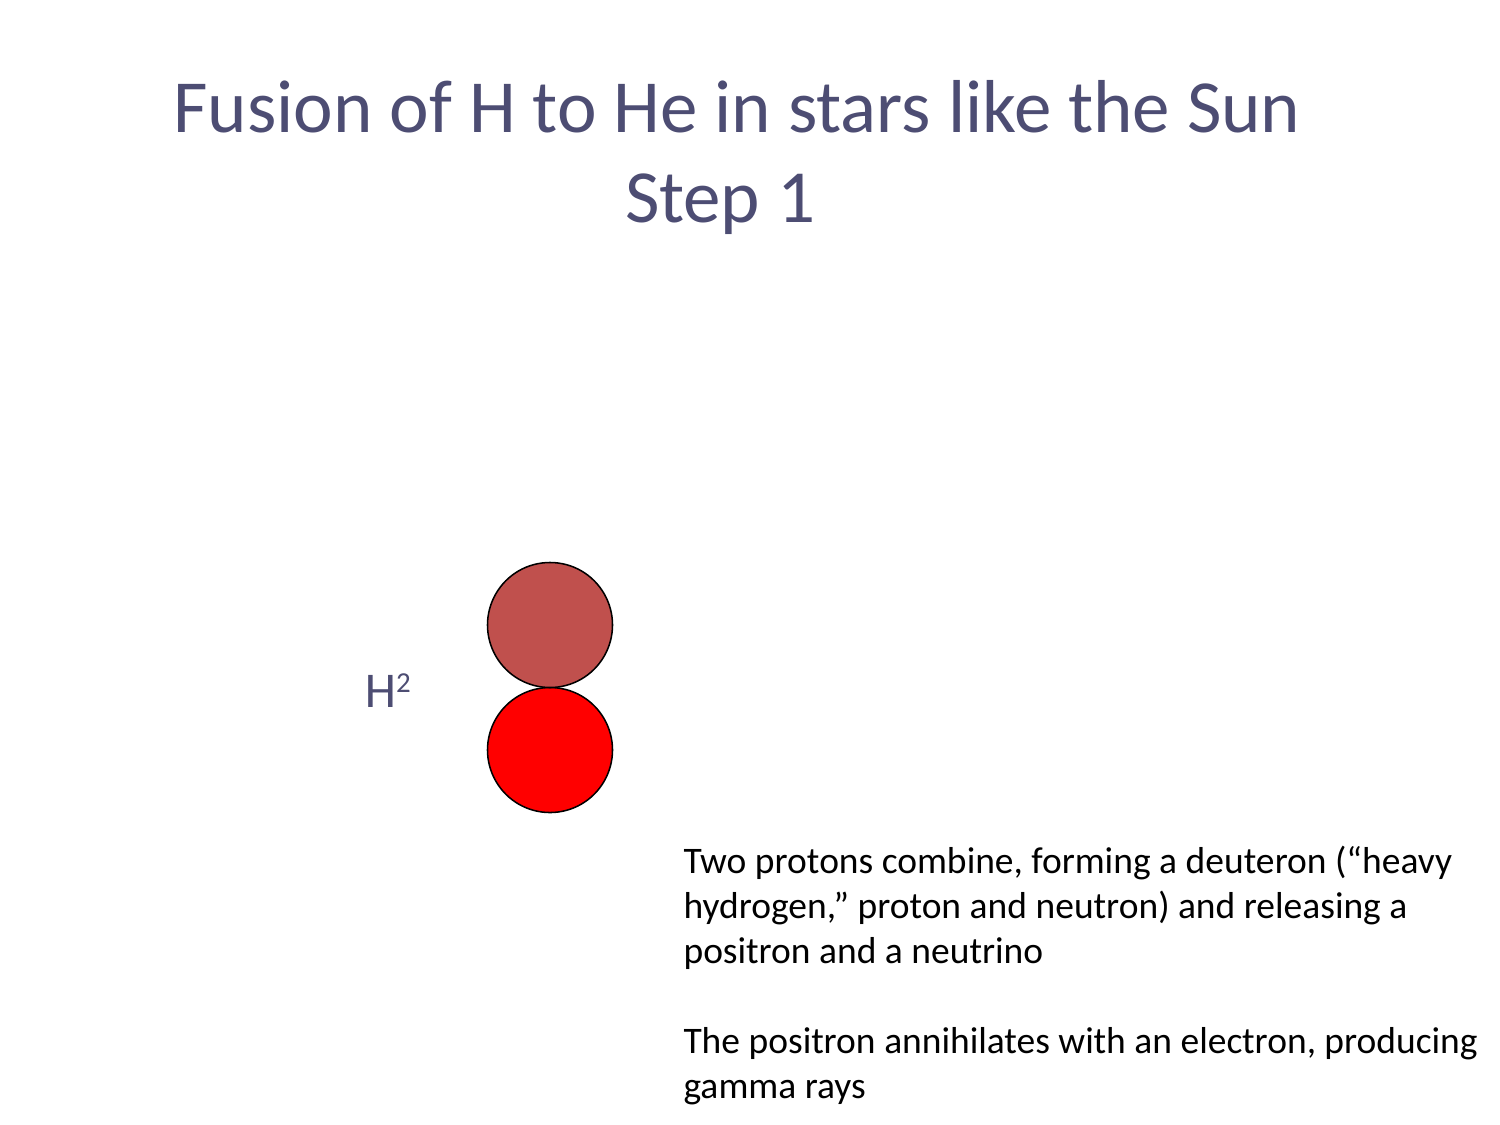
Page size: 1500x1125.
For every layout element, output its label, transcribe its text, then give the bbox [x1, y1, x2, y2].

text_box Fusion of H to He in stars like the Sun Step 1 [50, 49, 1425, 245]
text_box H2 [349, 649, 438, 725]
text_box [487, 688, 613, 813]
text_box Two protons combine, forming a deuteron (“heavy hydrogen,” proton and neutron) and releasing a positron and a neutrino The positron annihilates with an electron, producing gamma rays [668, 828, 1500, 1114]
text_box [487, 562, 613, 688]
